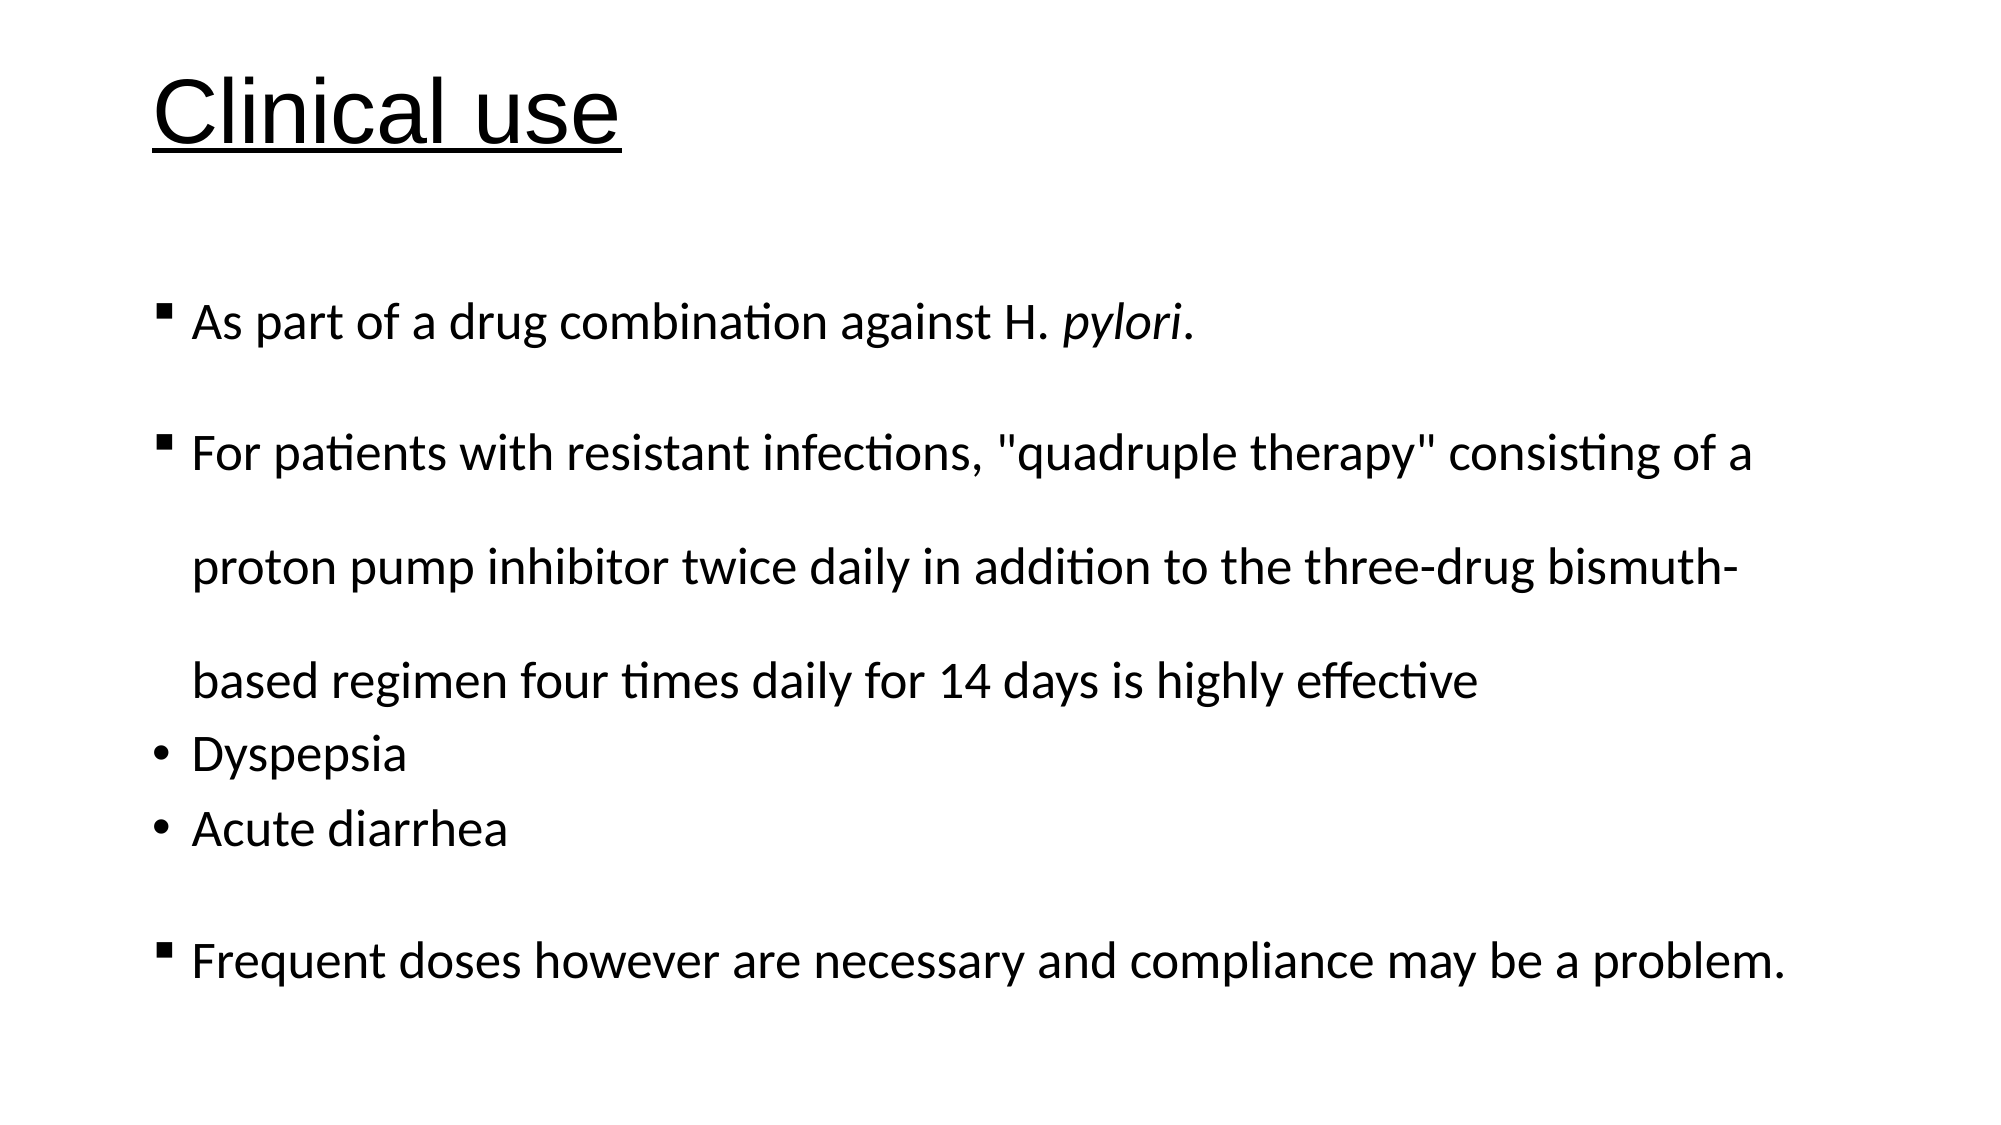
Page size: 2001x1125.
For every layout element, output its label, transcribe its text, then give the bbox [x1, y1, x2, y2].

list As part of a drug combination against H. pylori. For patients with resistant infections, "quadruple therapy" consisting of a proton pump inhibitor twice daily in addition to the three-drug bismuth-based regimen four times daily for 14 days is highly effective Dyspepsia Acute diarrhea Frequent doses however are necessary and compliance may be a problem. [137, 228, 1863, 1014]
title Clinical use [137, 59, 1863, 228]
